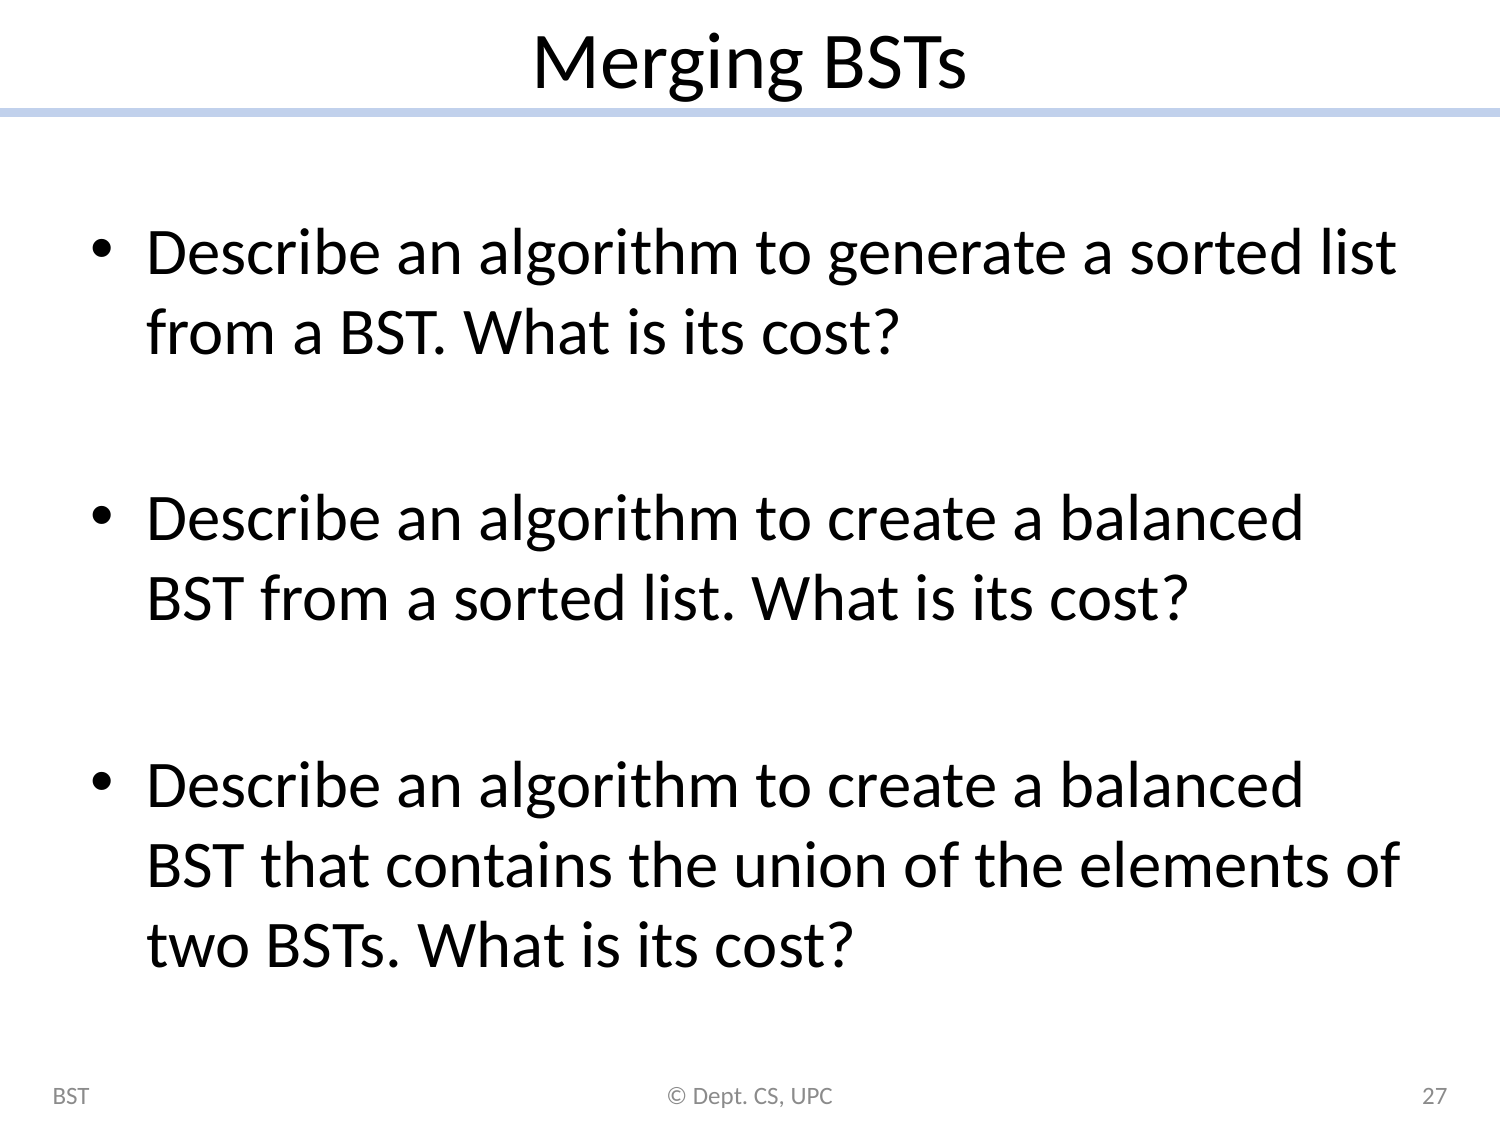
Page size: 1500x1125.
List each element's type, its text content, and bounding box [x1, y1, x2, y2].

list Describe an algorithm to generate a sorted list from a BST. What is its cost? Describe an algorithm to create a balanced BST from a sorted list. What is its cost? Describe an algorithm to create a balanced BST that contains the union of the elements of two BSTs. What is its cost? [75, 200, 1425, 1025]
slide_number BST [37, 1065, 388, 1125]
title Merging BSTs [75, 0, 1425, 113]
footer © Dept. CS, UPC [512, 1065, 988, 1125]
slide_number 27 [1112, 1065, 1463, 1125]
